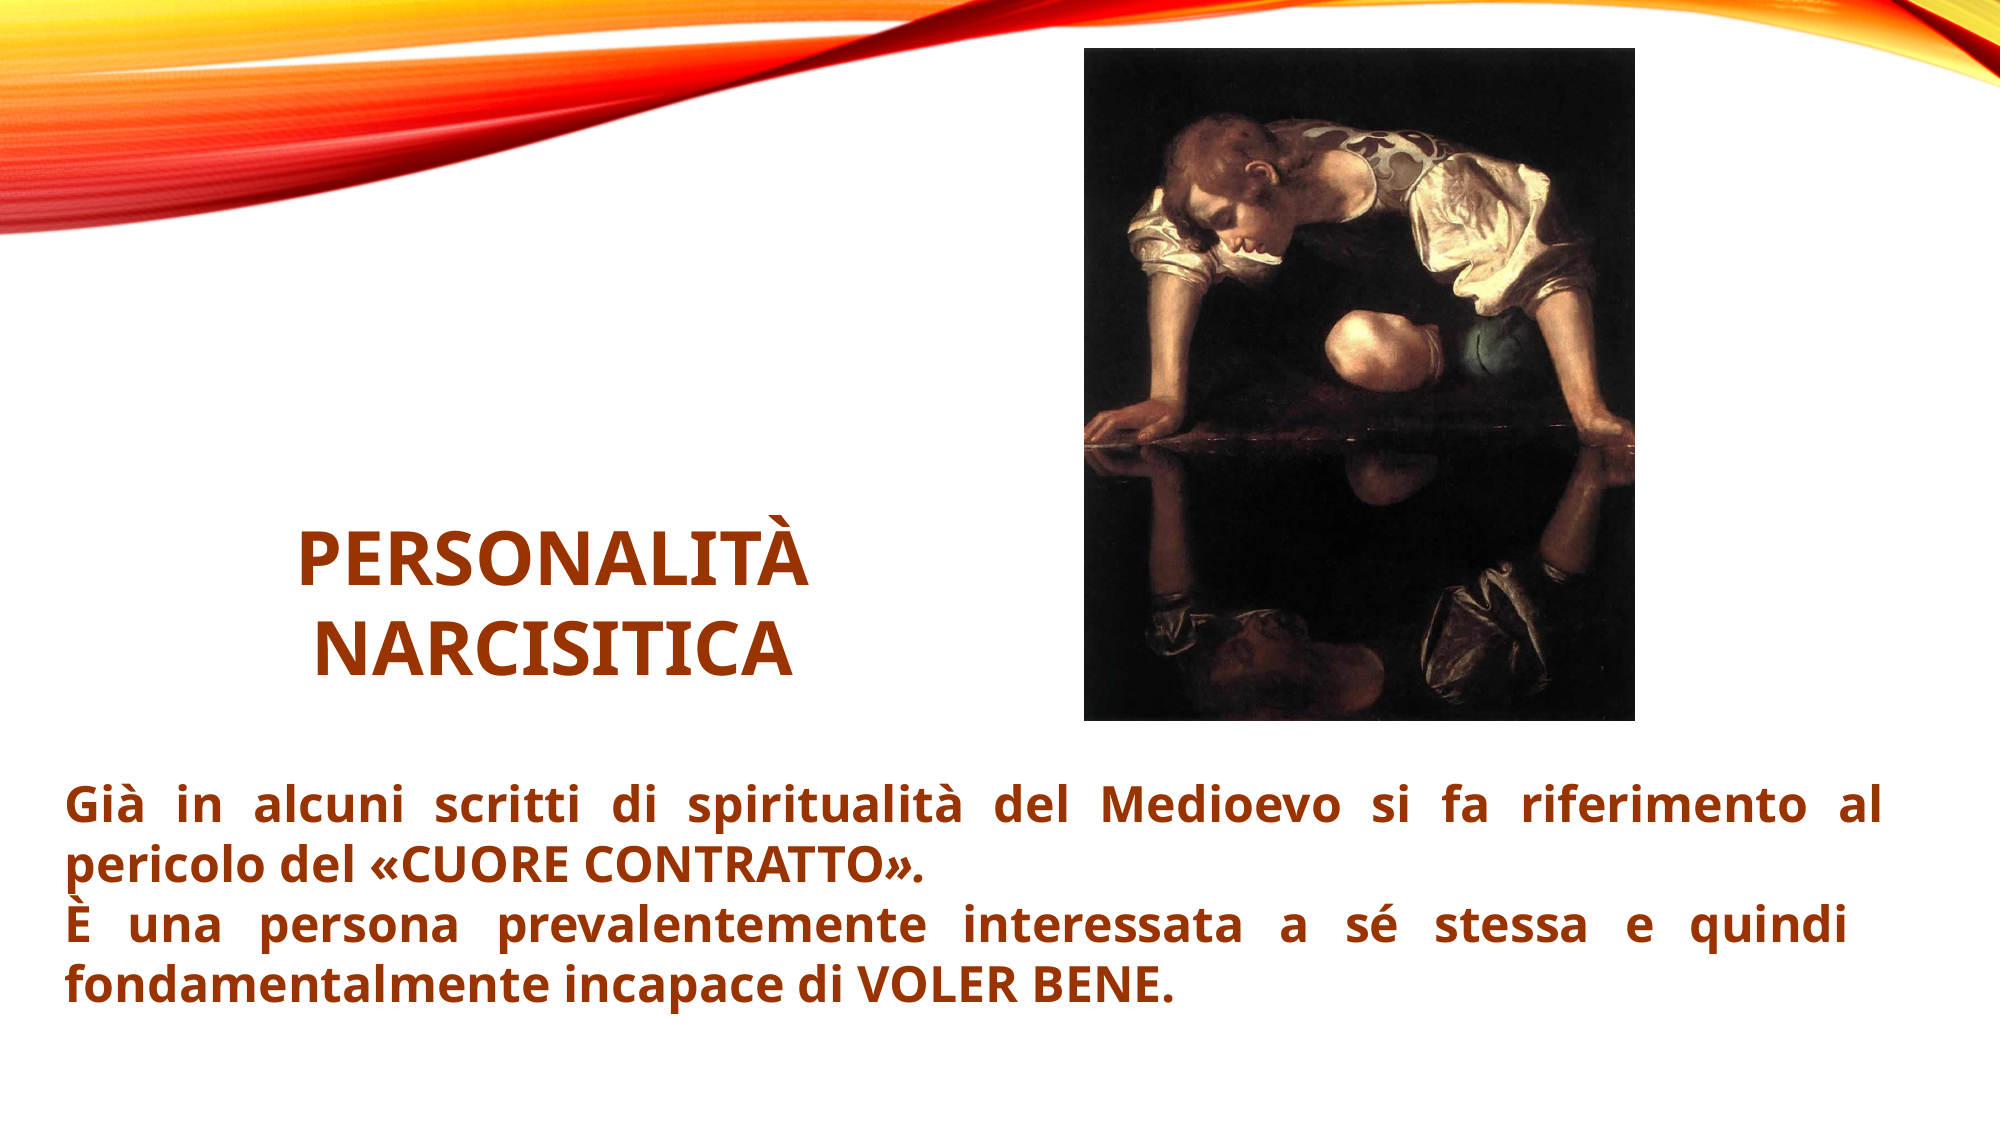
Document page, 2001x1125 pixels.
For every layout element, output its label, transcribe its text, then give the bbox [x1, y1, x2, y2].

text_box PERSONALITÀ NARCISITICA [234, 503, 871, 699]
picture [0, 0, 2000, 721]
text_box Già in alcuni scritti di spiritualità del Medioevo si fa riferimento al pericolo del «CUORE CONTRATTO». È una persona prevalentemente interessata a sé stessa e quindi fondamentalmente incapace di VOLER BENE. [49, 765, 1900, 1125]
